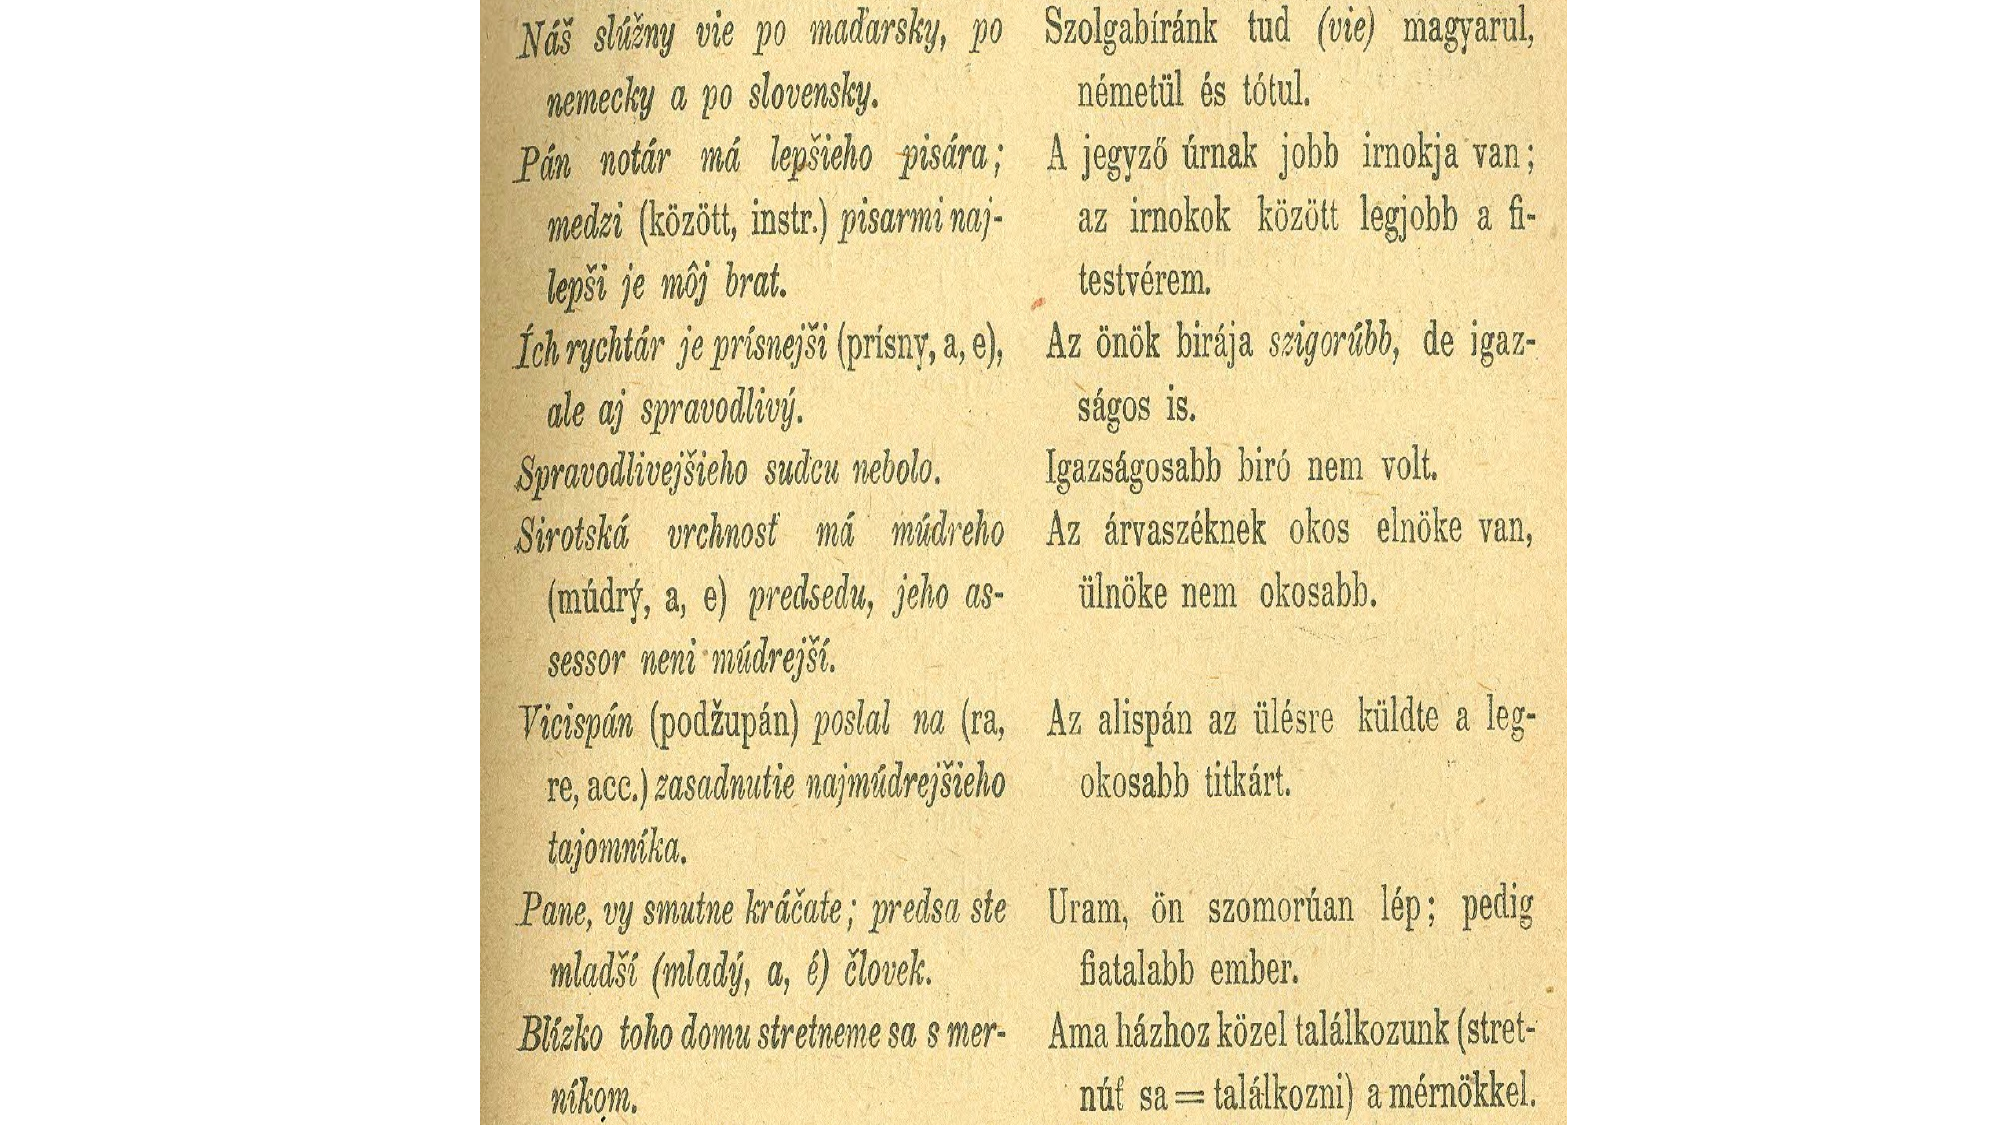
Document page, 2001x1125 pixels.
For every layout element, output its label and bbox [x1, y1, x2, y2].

picture [480, 0, 1567, 1125]
